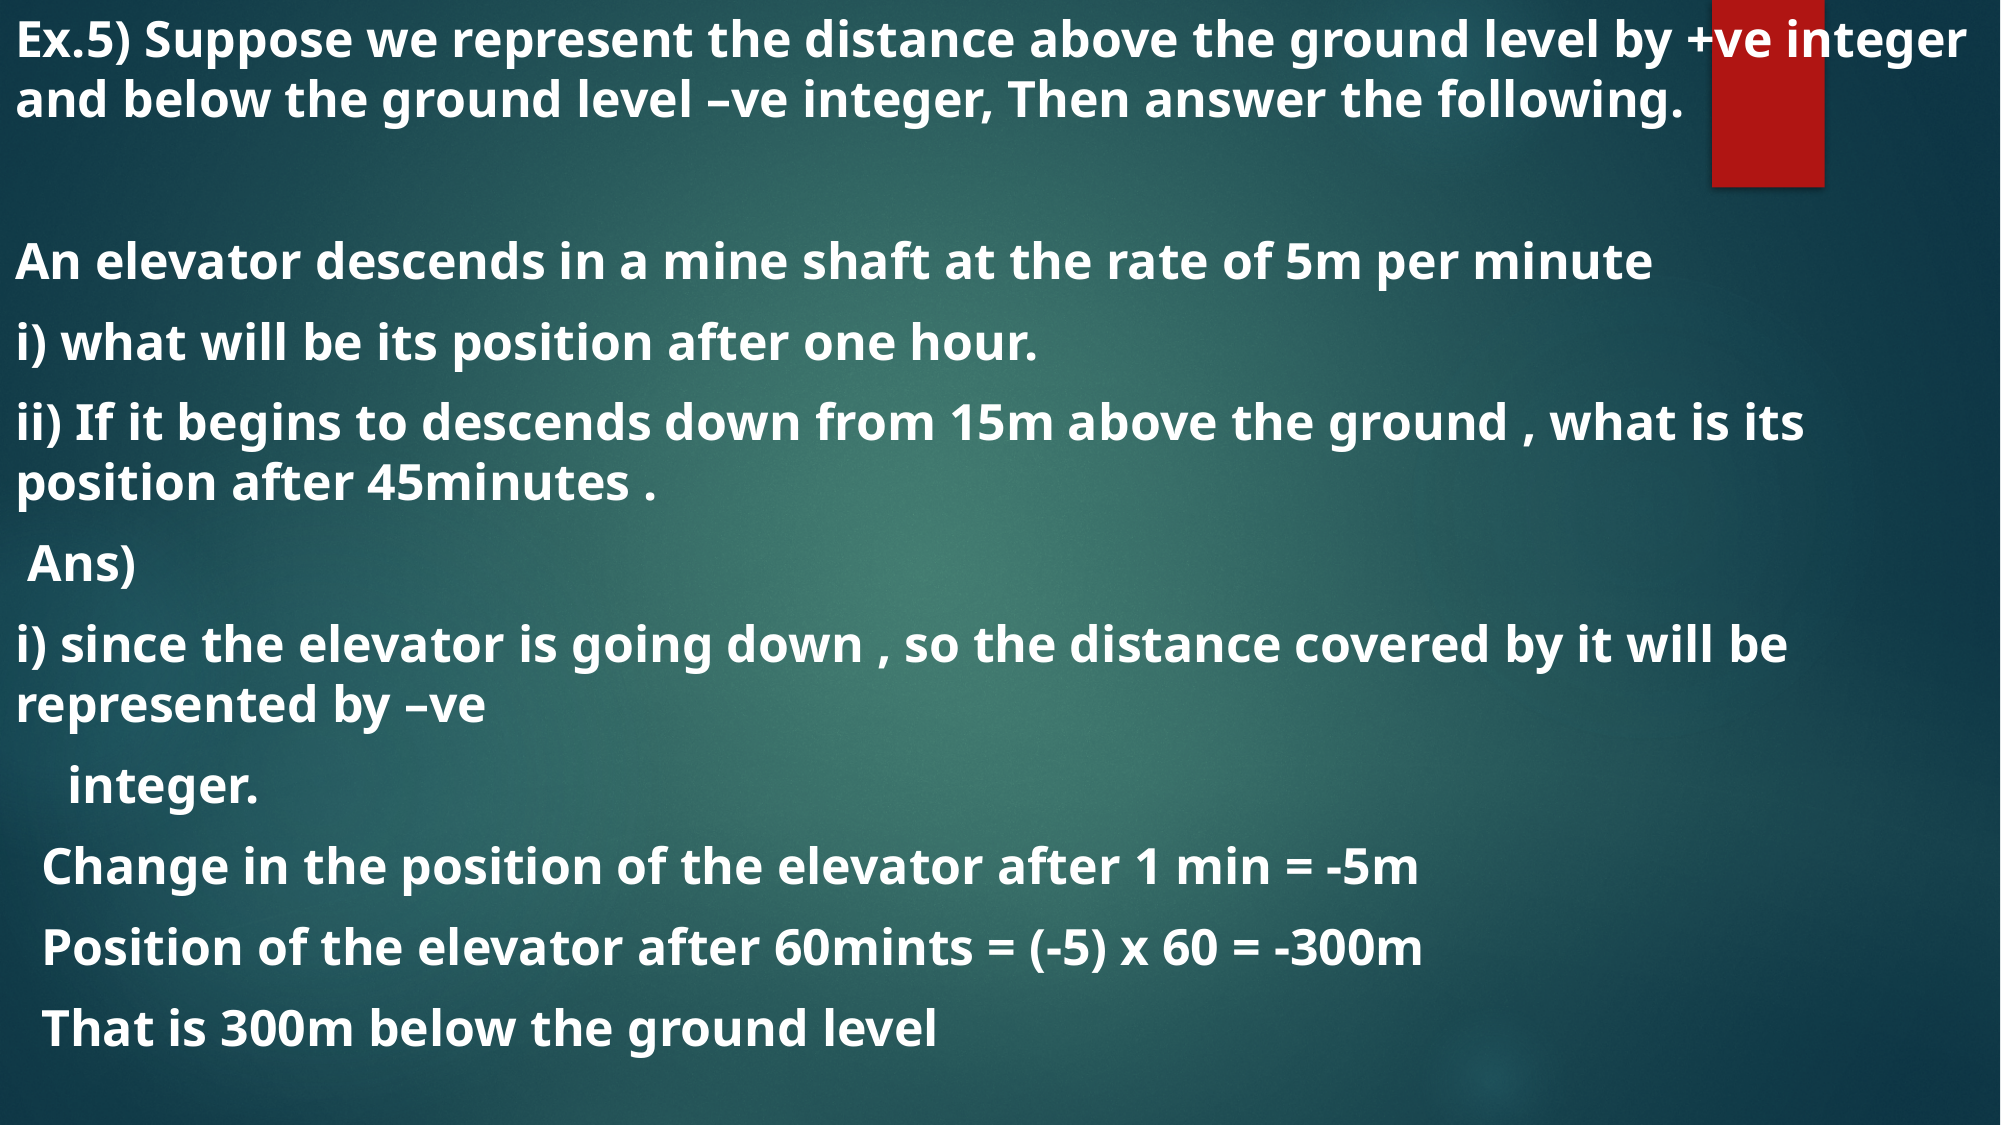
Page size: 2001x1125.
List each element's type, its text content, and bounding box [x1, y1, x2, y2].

list Ex.5) Suppose we represent the distance above the ground level by +ve integer and below the ground level –ve integer, Then answer the following. An elevator descends in a mine shaft at the rate of 5m per minute i) what will be its position after one hour. ii) If it begins to descends down from 15m above the ground , what is its position after 45minutes . Ans) i) since the elevator is going down , so the distance covered by it will be represented by –ve integer. Change in the position of the elevator after 1 min = -5m Position of the elevator after 60mints = (-5) x 60 = -300m That is 300m below the ground level [0, 0, 2000, 1125]
